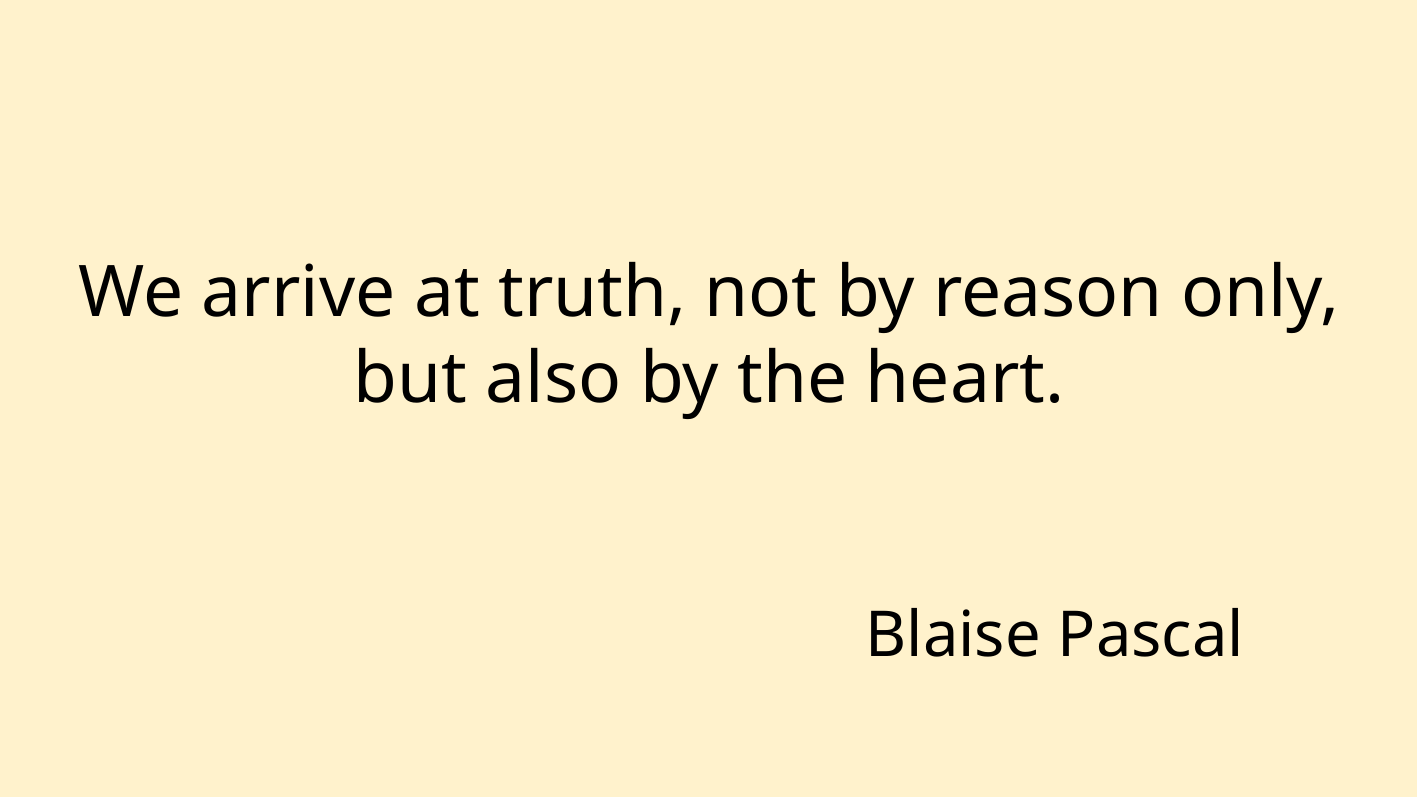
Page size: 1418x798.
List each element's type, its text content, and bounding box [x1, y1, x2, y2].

text_box We arrive at truth, not by reason only, but also by the heart. [56, 237, 1362, 424]
text_box Blaise Pascal [850, 585, 1408, 677]
